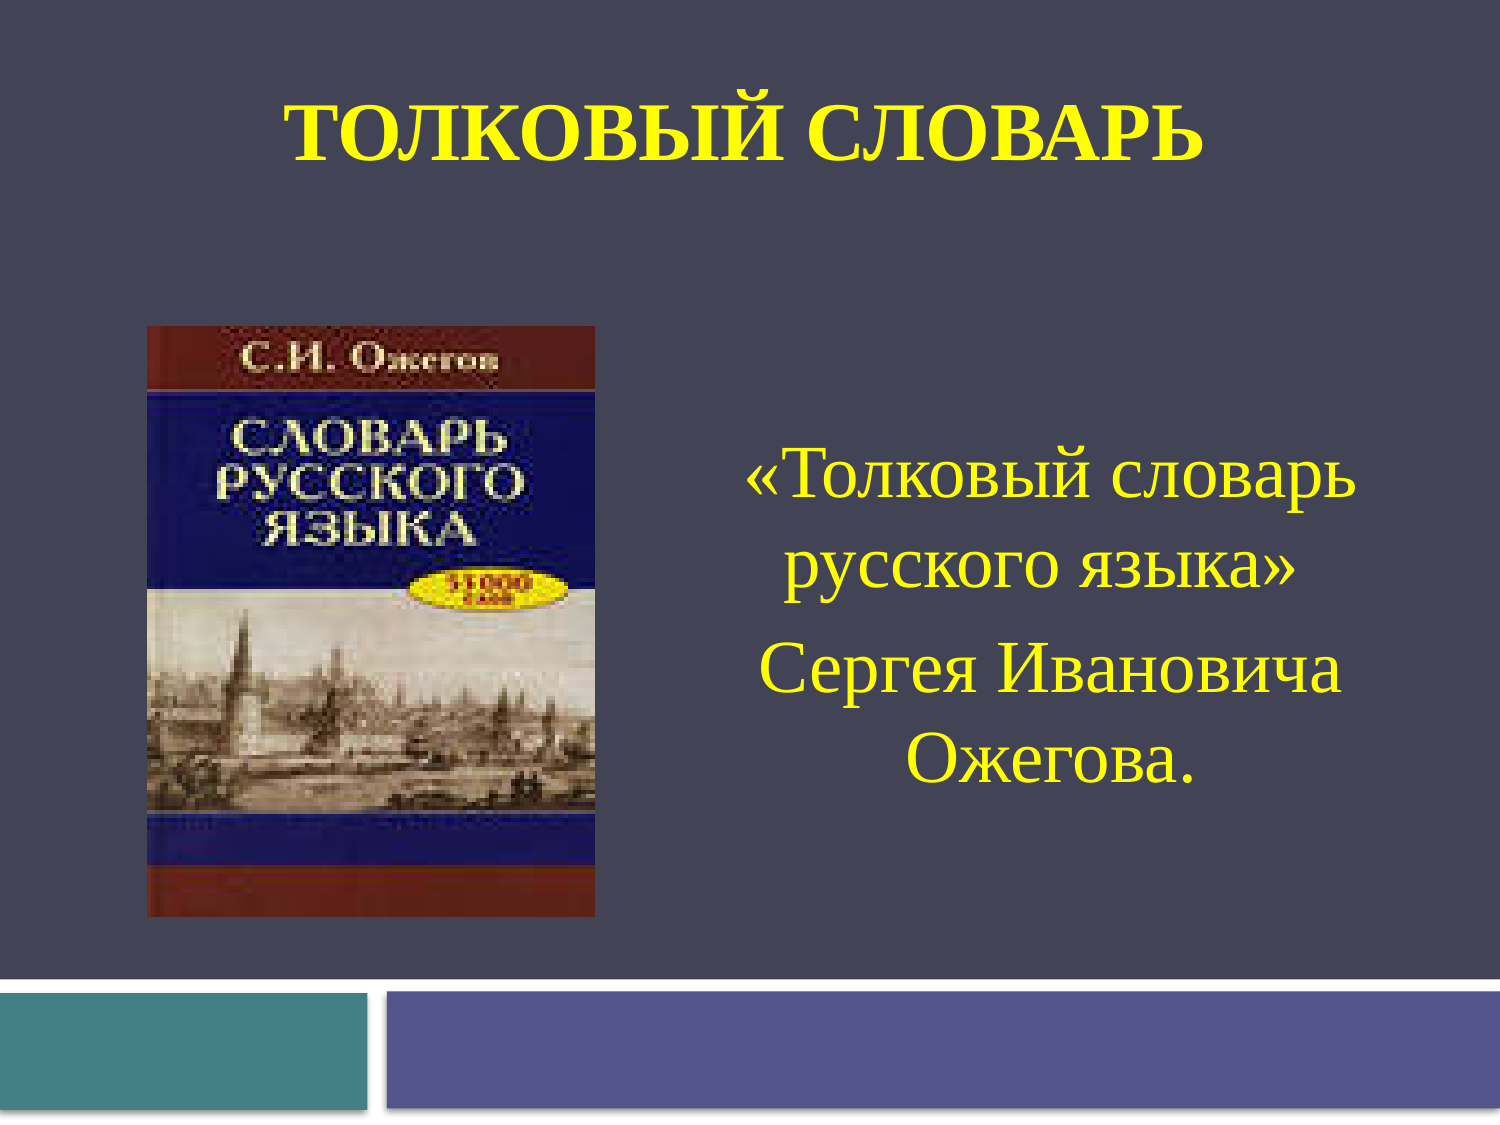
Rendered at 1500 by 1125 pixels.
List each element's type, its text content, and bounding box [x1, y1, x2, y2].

title Толковый словарь [100, 42, 1390, 185]
picture [147, 325, 596, 918]
subtitle «Толковый словарь русского языка» Сергея Ивановича Ожегова. [714, 302, 1388, 917]
